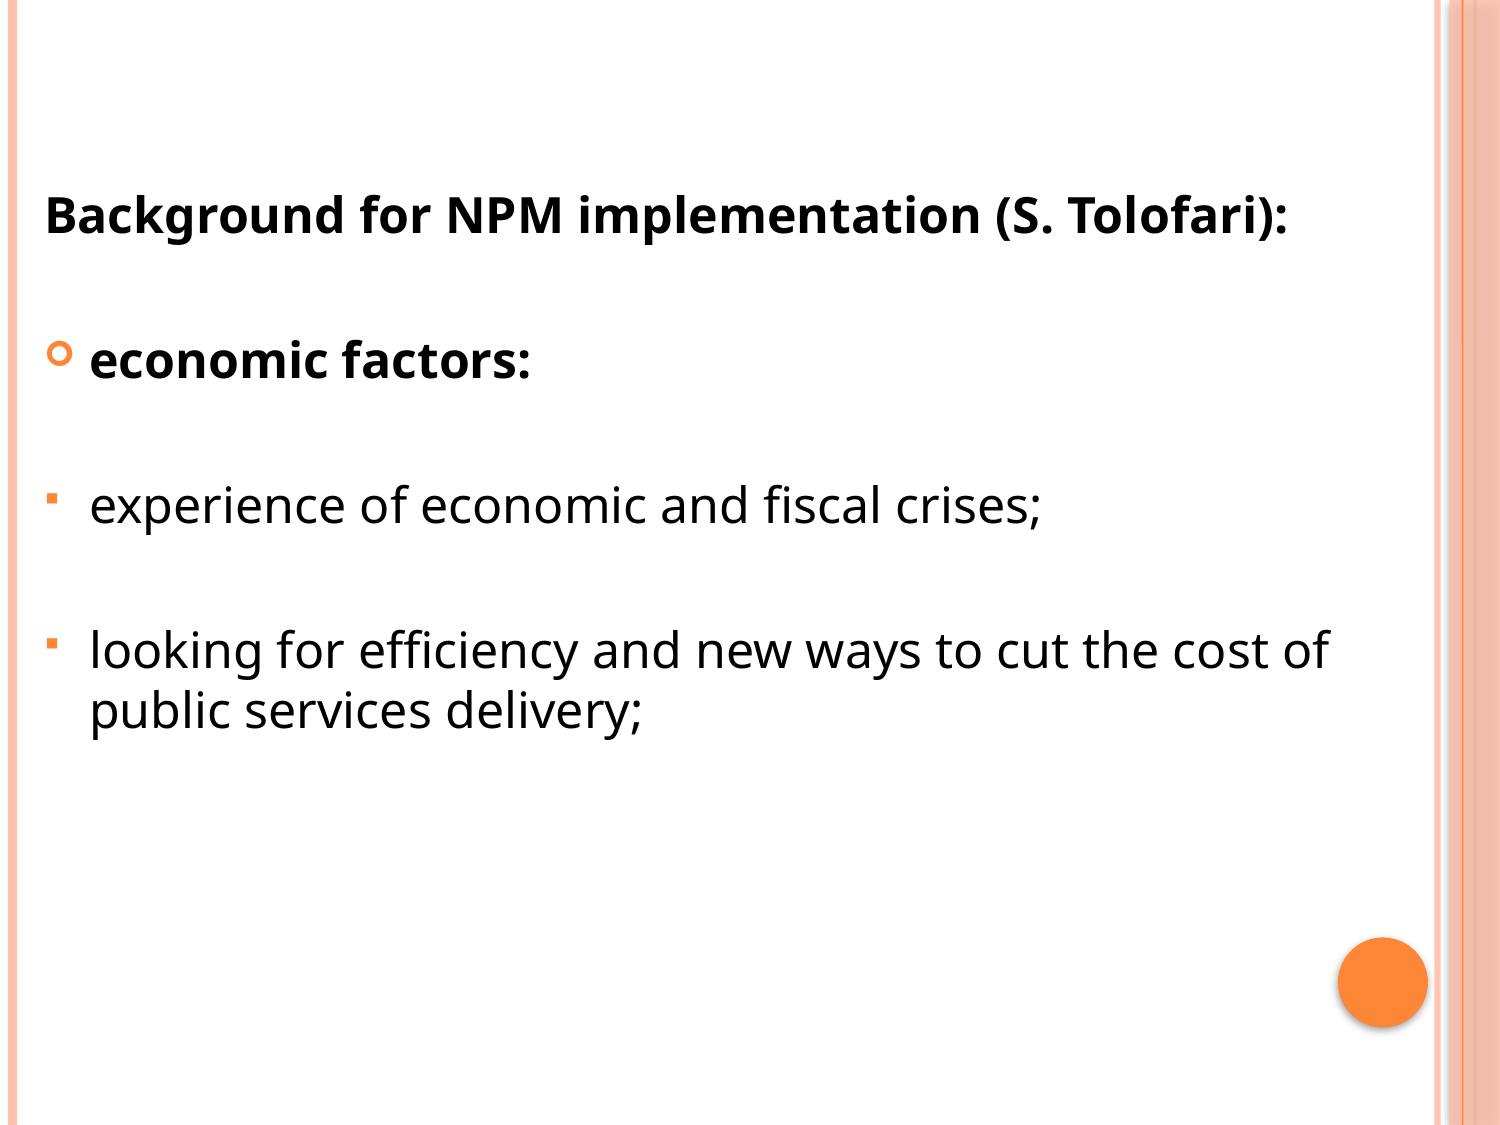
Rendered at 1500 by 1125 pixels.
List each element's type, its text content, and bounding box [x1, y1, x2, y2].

list Background for NPM implementation (S. Tolofari): economic factors: experience of economic and fiscal crises; looking for efficiency and new ways to cut the cost of public services delivery; [29, 30, 1436, 1094]
